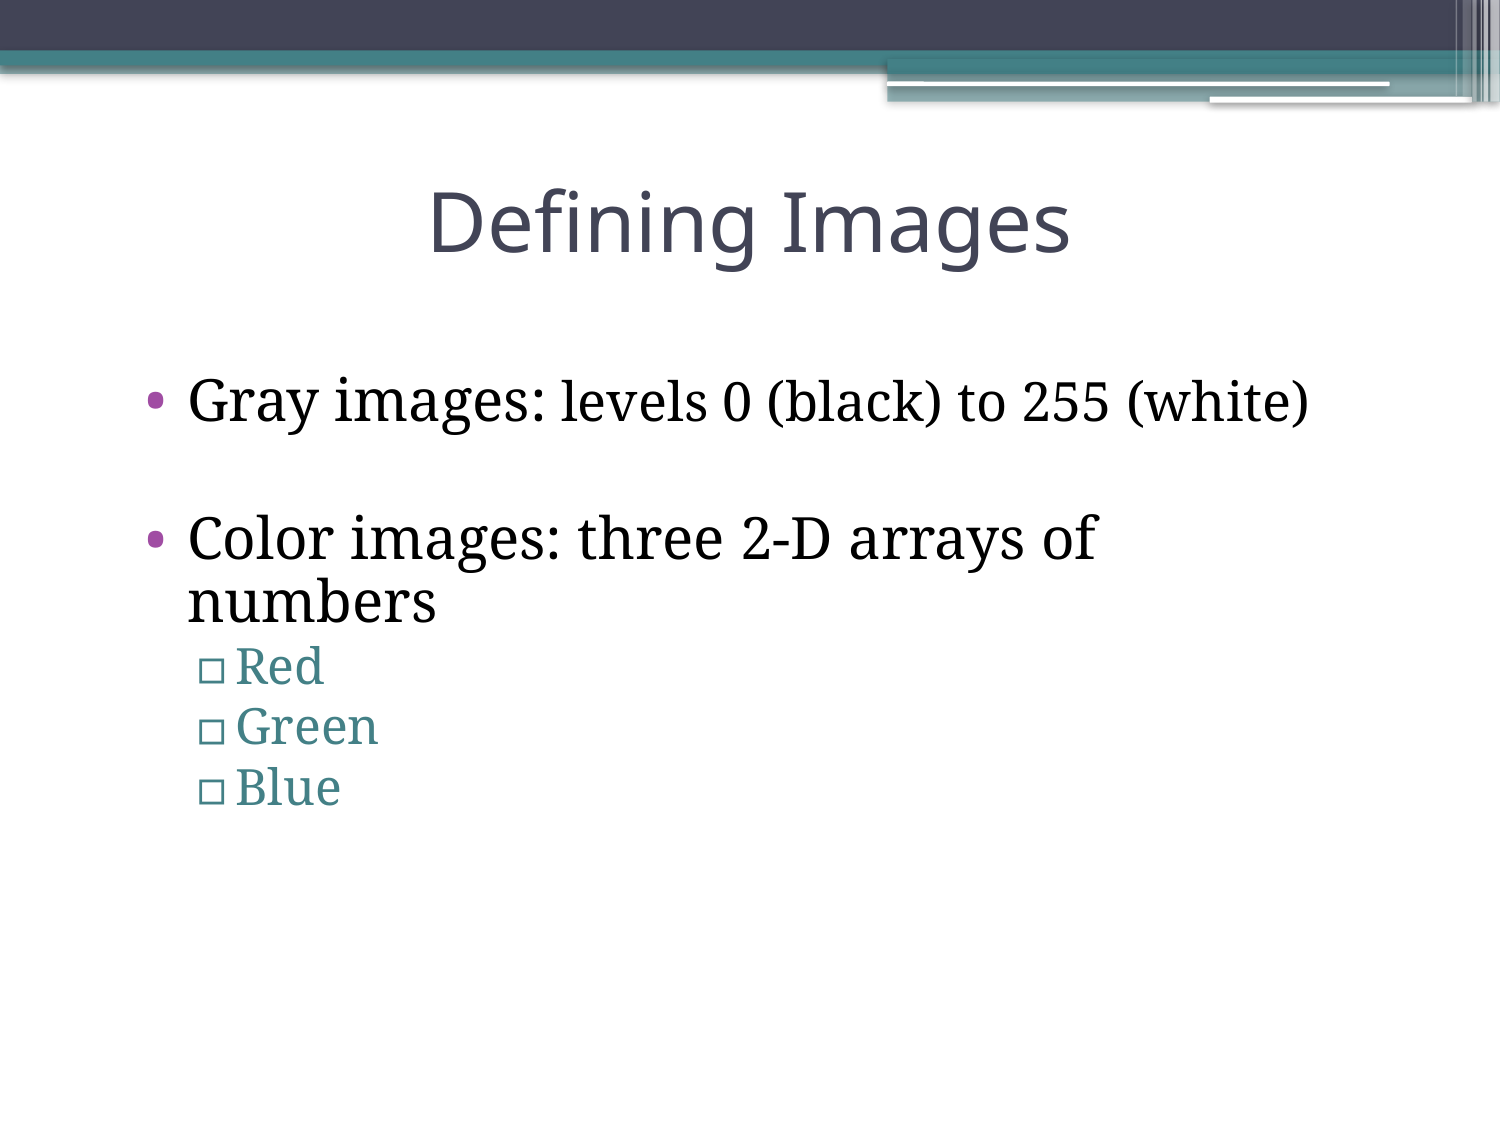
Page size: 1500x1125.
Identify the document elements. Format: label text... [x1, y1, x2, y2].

list Gray images: levels 0 (black) to 255 (white) Color images: three 2-D arrays of numbers Red Green Blue [112, 287, 1375, 1100]
title Defining Images [112, 125, 1388, 313]
